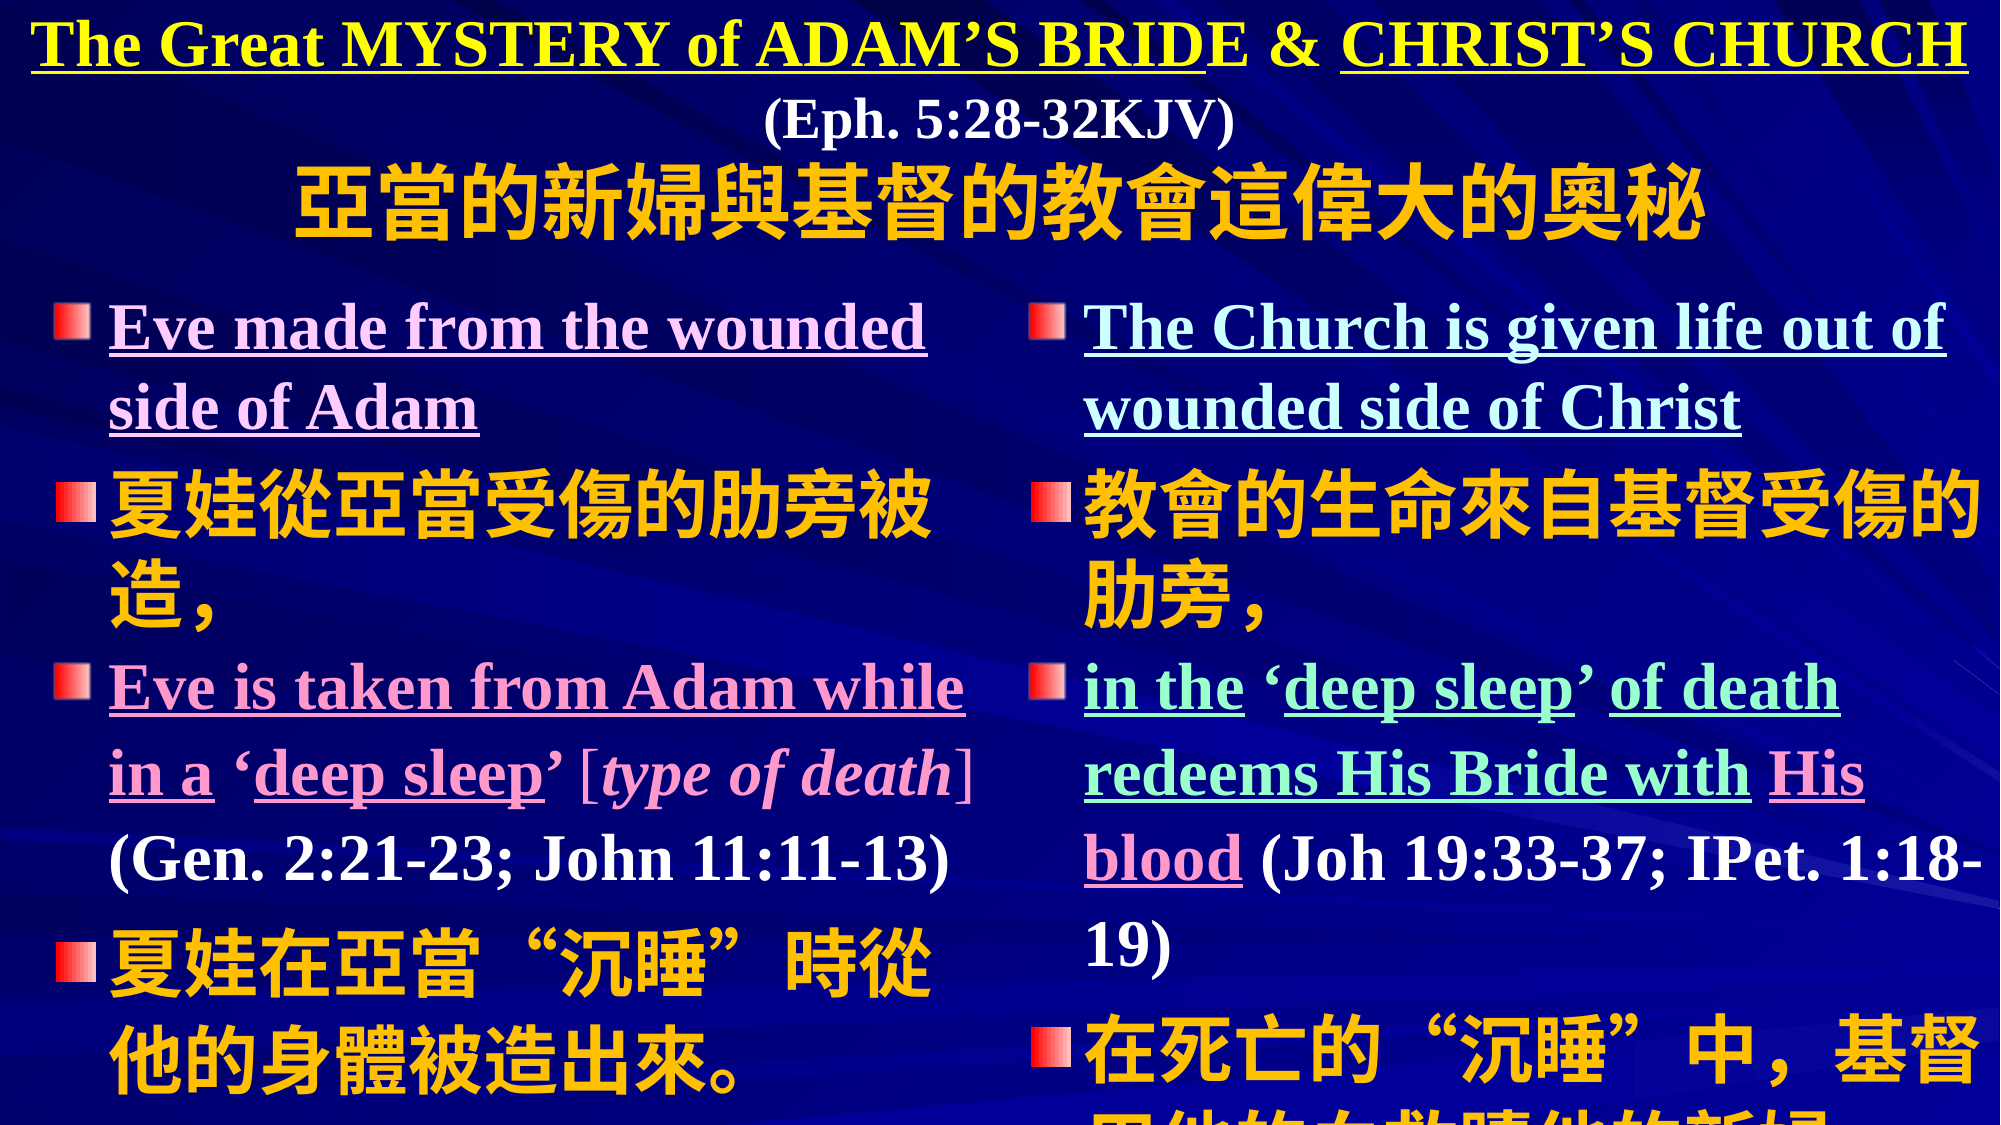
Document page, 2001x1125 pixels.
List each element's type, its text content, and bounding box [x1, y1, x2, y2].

picture [1027, 301, 1070, 344]
picture [52, 938, 100, 986]
picture [52, 661, 95, 704]
list Eve made from the wounded side of Adam 夏娃從亞當受傷的肋旁被造， Eve is taken from Adam while in a ‘deep sleep’ [type of death] (Gen. 2:21-23; John 11:11-13) 夏娃在亞當“沉睡”時從他的身體被造出來。 [37, 274, 1001, 1113]
title The Great MYSTERY of ADAM’S BRIDE & CHRIST’S CHURCH (Eph. 5:28-32KJV) 亞當的新婦與基督的教會這偉大的奧秘 [0, 0, 2000, 251]
picture [1027, 478, 1075, 527]
list The Church is given life out of wounded side of Christ 教會的生命來自基督受傷的肋旁， in the ‘deep sleep’ of death redeems His Bride with His blood (Joh 19:33-37; IPet. 1:18-19) 在死亡的“沉睡”中，基督用他的血救贖他的新婦。 [1012, 274, 2000, 1113]
picture [1027, 661, 1070, 704]
picture [52, 301, 95, 344]
picture [52, 478, 100, 527]
picture [1027, 1023, 1075, 1071]
